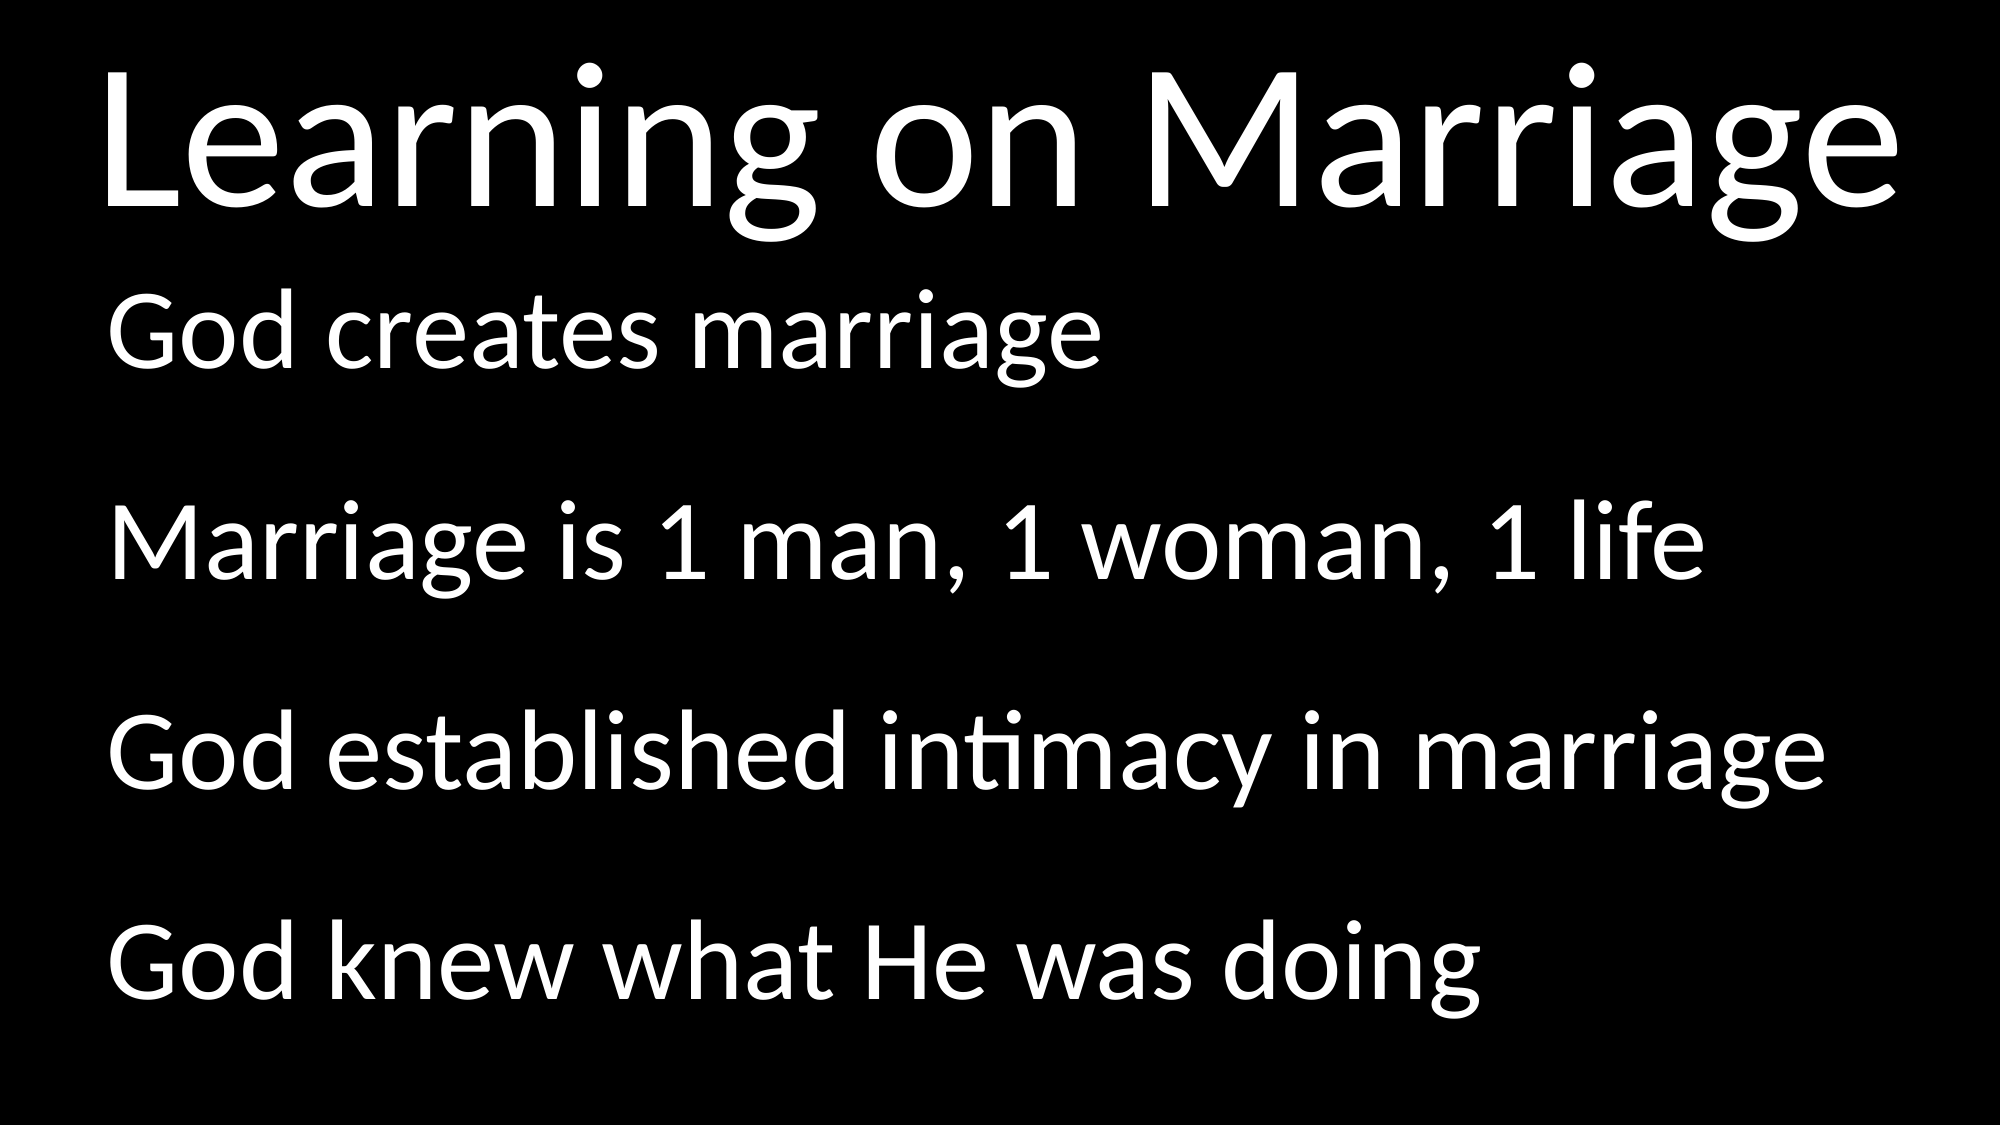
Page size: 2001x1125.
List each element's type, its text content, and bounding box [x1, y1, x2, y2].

title Learning on Marriage [0, 0, 2000, 278]
list God creates marriage Marriage is 1 man, 1 woman, 1 life God established intimacy in marriage God knew what He was doing [91, 262, 1980, 1088]
